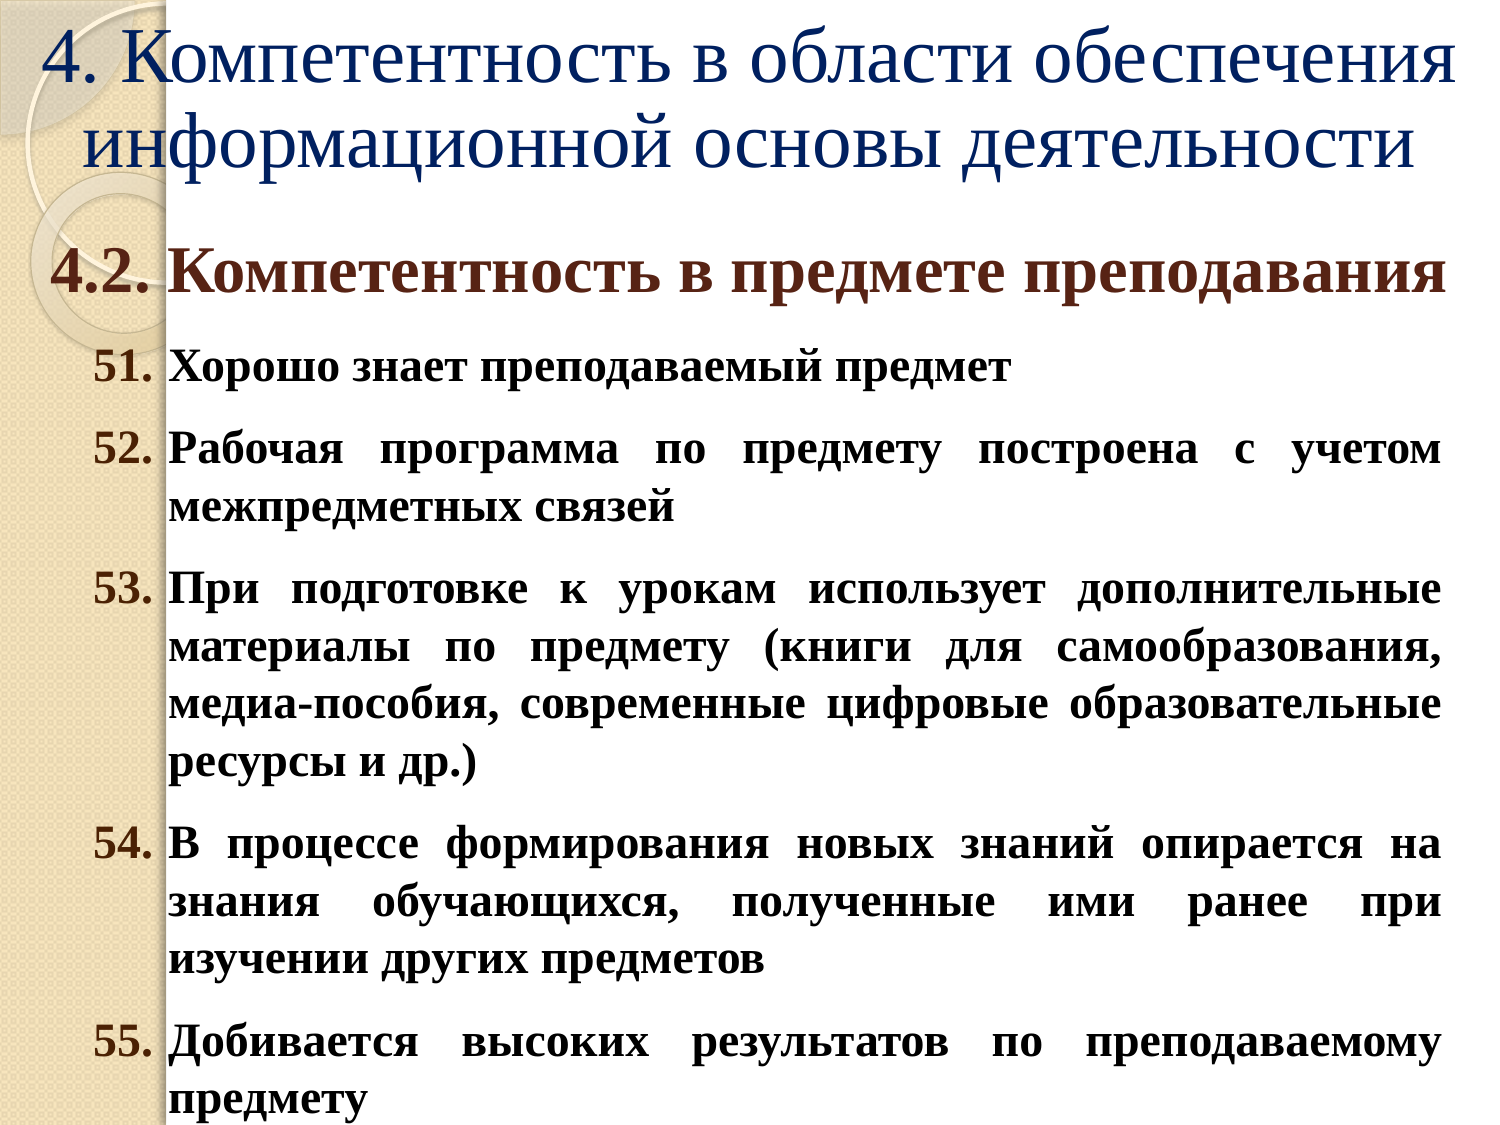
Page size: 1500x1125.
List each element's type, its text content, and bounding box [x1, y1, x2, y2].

text_box 4.2. Компетентность в предмете преподавания [0, 220, 1500, 313]
title 4. Компетентность в области обеспечения информационной основы деятельности [0, 0, 1500, 200]
list Хорошо знает преподаваемый предмет Рабочая программа по предмету построена с учетом межпредметных связей При подготовке к урокам использует дополнительные материалы по предмету (книги для самообразования, медиа-пособия, современные цифровые образовательные ресурсы и др.) В процессе формирования новых знаний опирается на знания обучающихся, полученные ими ранее при изучении других предметов Добивается высоких результатов по преподаваемому предмету [64, 326, 1459, 1125]
